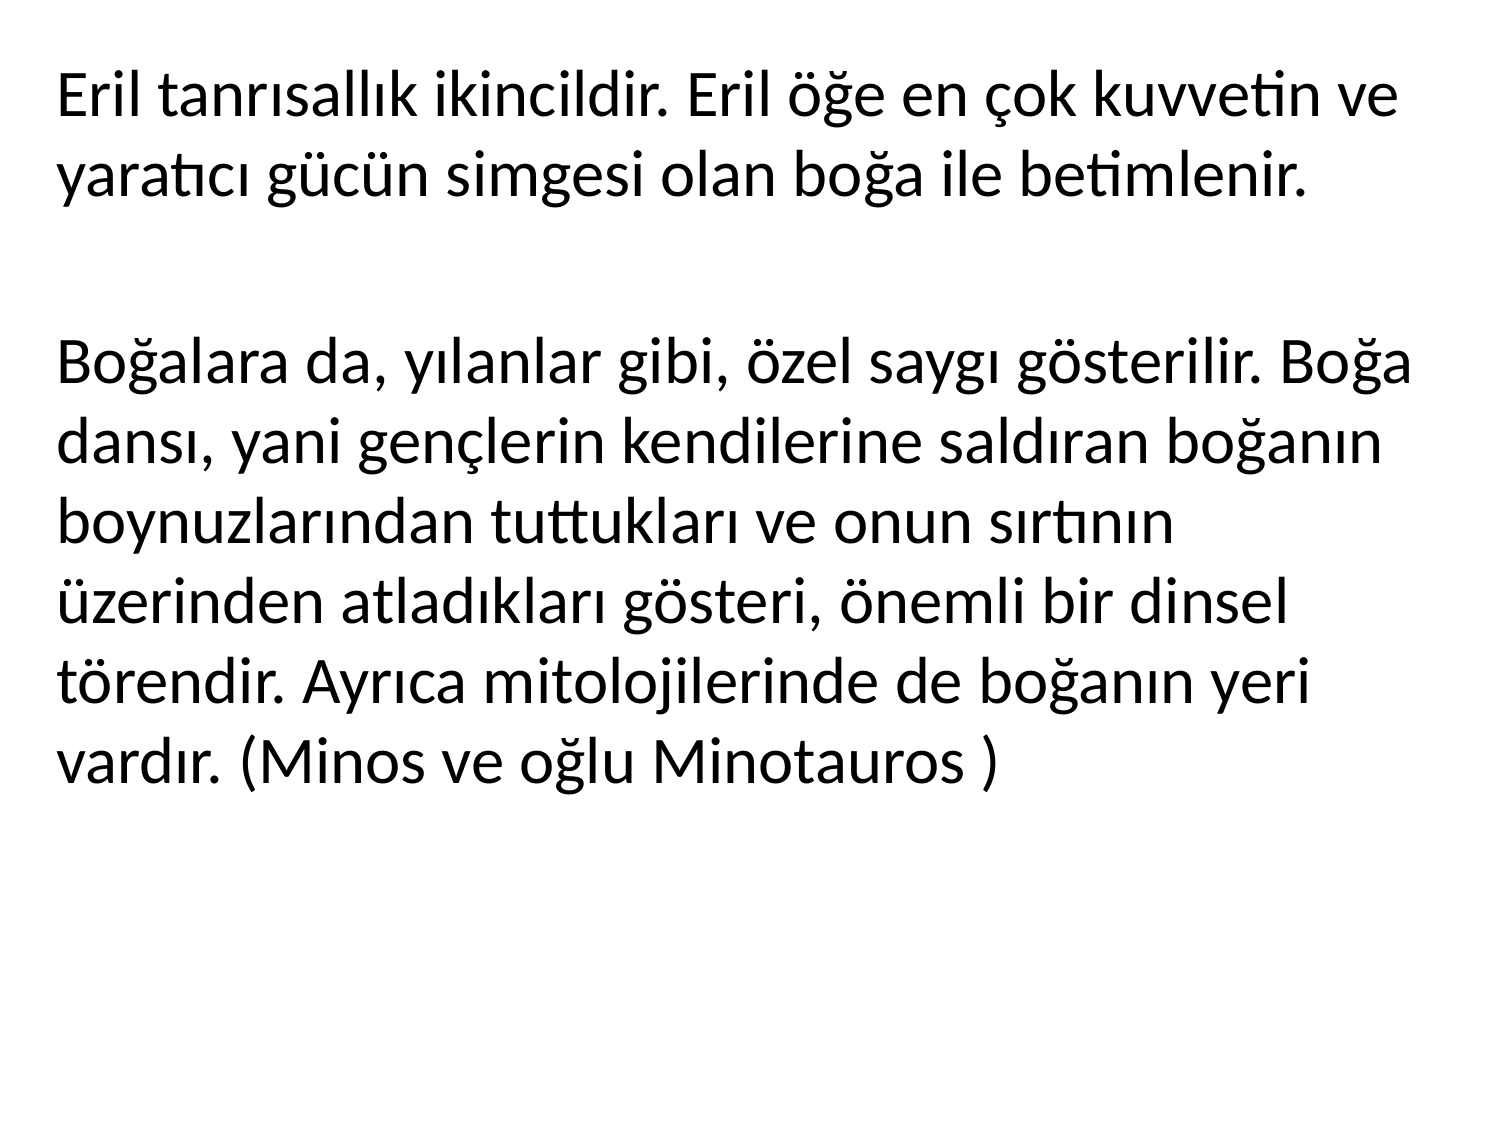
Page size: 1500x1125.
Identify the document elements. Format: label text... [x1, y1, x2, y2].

list Eril tanrısallık ikincildir. Eril öğe en çok kuvvetin ve yaratıcı gücün simgesi olan boğa ile betimlenir. Boğalara da, yılanlar gibi, özel saygı gösterilir. Boğa dansı, yani gençlerin kendilerine saldıran boğanın boynuzlarından tuttukları ve onun sırtının üzerinden atladıkları gösteri, önemli bir dinsel törendir. Ayrıca mitolojilerinde de boğanın yeri vardır. (Minos ve oğlu Minotauros ) [41, 42, 1471, 1094]
